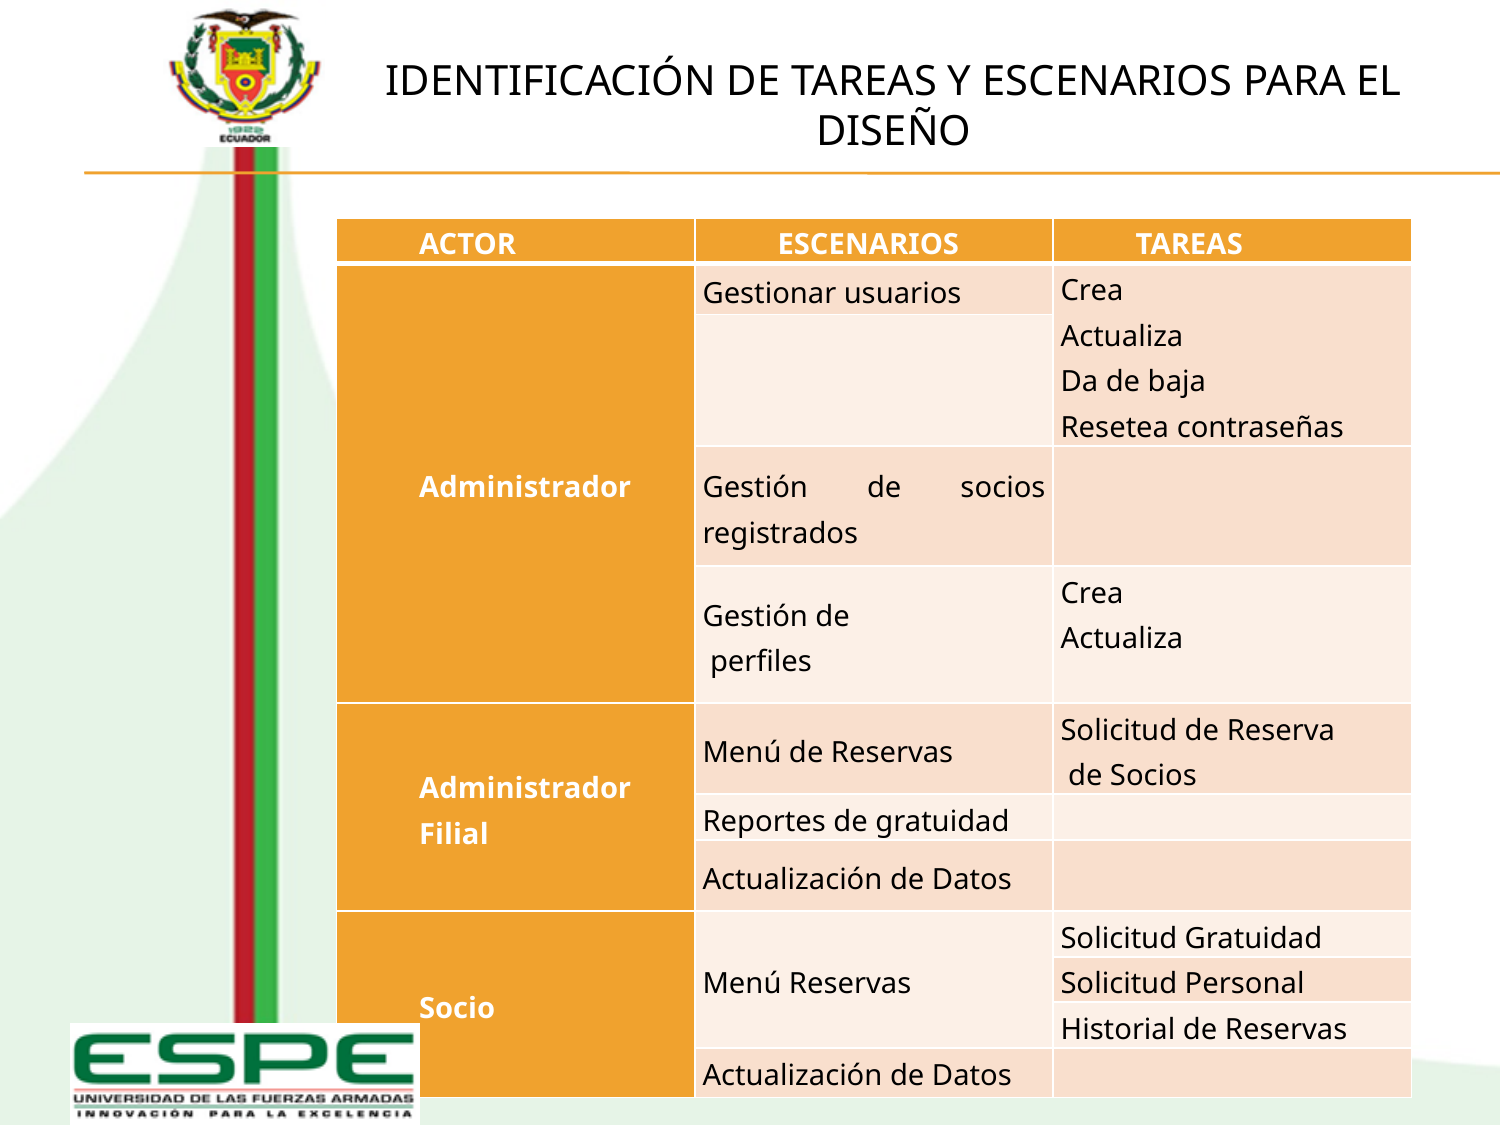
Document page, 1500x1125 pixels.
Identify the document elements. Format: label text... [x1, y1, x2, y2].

table_cell [1054, 795, 1411, 839]
table_cell Crea Actualiza Da de baja Resetea contraseñas [1054, 266, 1411, 445]
table_cell Solicitud Personal [1054, 958, 1411, 1001]
table_cell Solicitud de Reserva de Socios [1054, 704, 1411, 793]
table_header ESCENARIOS [696, 219, 1052, 261]
picture [0, 0, 1500, 1125]
table_cell [1054, 447, 1411, 565]
table_cell Menú de Reservas [696, 704, 1052, 793]
table_cell Gestionar usuarios [696, 266, 1052, 314]
table_cell Historial de Reservas [1054, 1003, 1411, 1047]
table_cell Administrador Filial [337, 704, 694, 910]
table_cell Socio [337, 912, 694, 1097]
table_cell Gestión de socios registrados [696, 447, 1052, 565]
table_cell Solicitud Gratuidad [1054, 912, 1411, 956]
table_cell Gestión de perfiles [696, 567, 1052, 702]
table_header ACTOR [337, 219, 694, 261]
table_cell [696, 315, 1052, 445]
table_cell Actualización de Datos [696, 841, 1052, 910]
table_header TAREAS [1054, 219, 1411, 261]
table_cell Reportes de gratuidad [696, 795, 1052, 839]
table_cell [1054, 1049, 1411, 1097]
table_cell Administrador [337, 266, 694, 702]
table_cell [1054, 841, 1411, 910]
table_cell Actualización de Datos [696, 1049, 1052, 1097]
title IDENTIFICACIÓN DE TAREAS Y ESCENARIOS PARA EL DISEÑO [312, 35, 1475, 173]
table_cell Crea Actualiza [1054, 567, 1411, 702]
table_cell Menú Reservas [696, 912, 1052, 1047]
